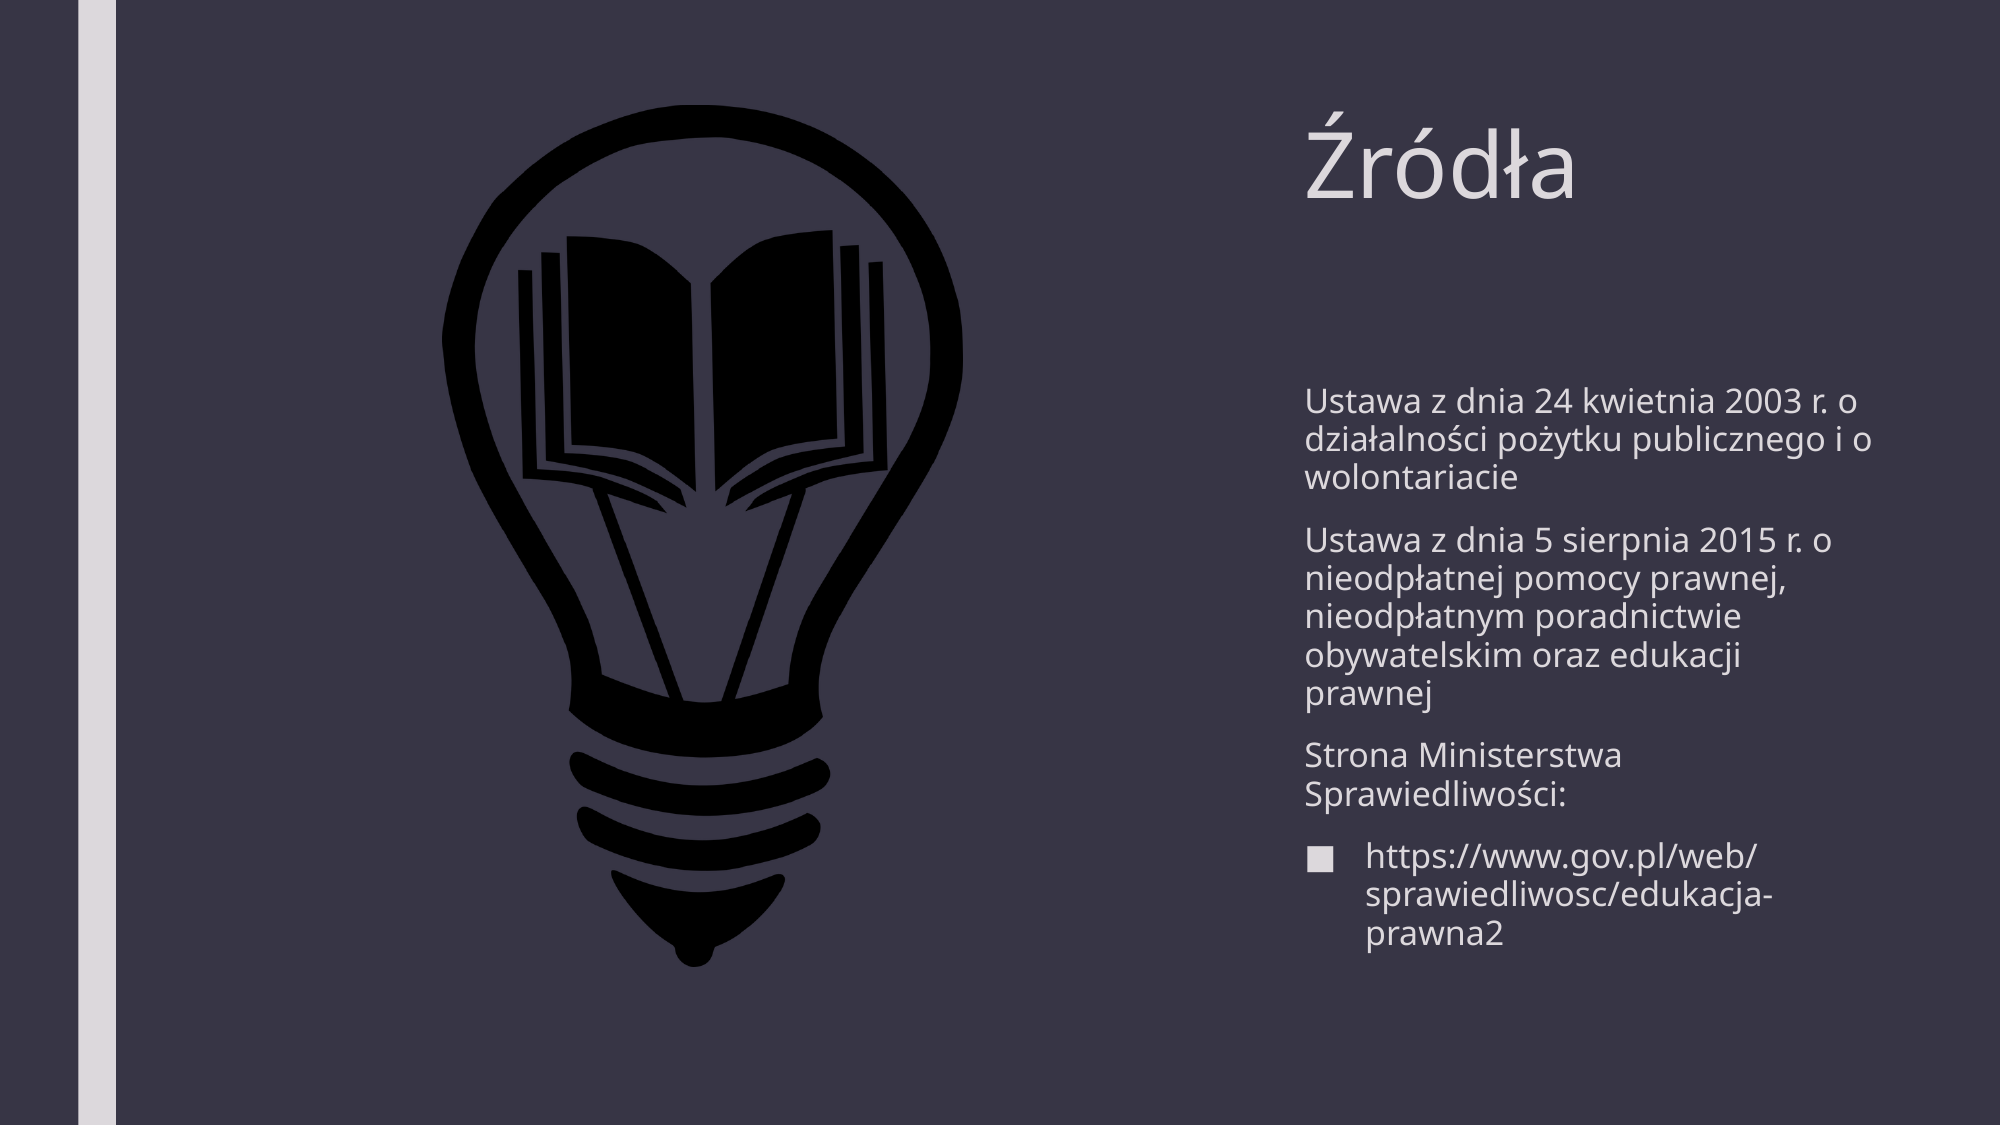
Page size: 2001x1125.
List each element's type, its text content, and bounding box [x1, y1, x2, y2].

picture [441, 105, 963, 967]
text_box [76, 0, 119, 1125]
title Źródła [1289, 112, 1890, 357]
list Ustawa z dnia 24 kwietnia 2003 r. o działalności pożytku publicznego i o wolontariacie Ustawa z dnia 5 sierpnia 2015 r. o nieodpłatnej pomocy prawnej, nieodpłatnym poradnictwie obywatelskim oraz edukacji prawnej Strona Ministerstwa Sprawiedliwości: https://www.gov.pl/web/sprawiedliwosc/edukacja-prawna2 [1289, 375, 1890, 963]
